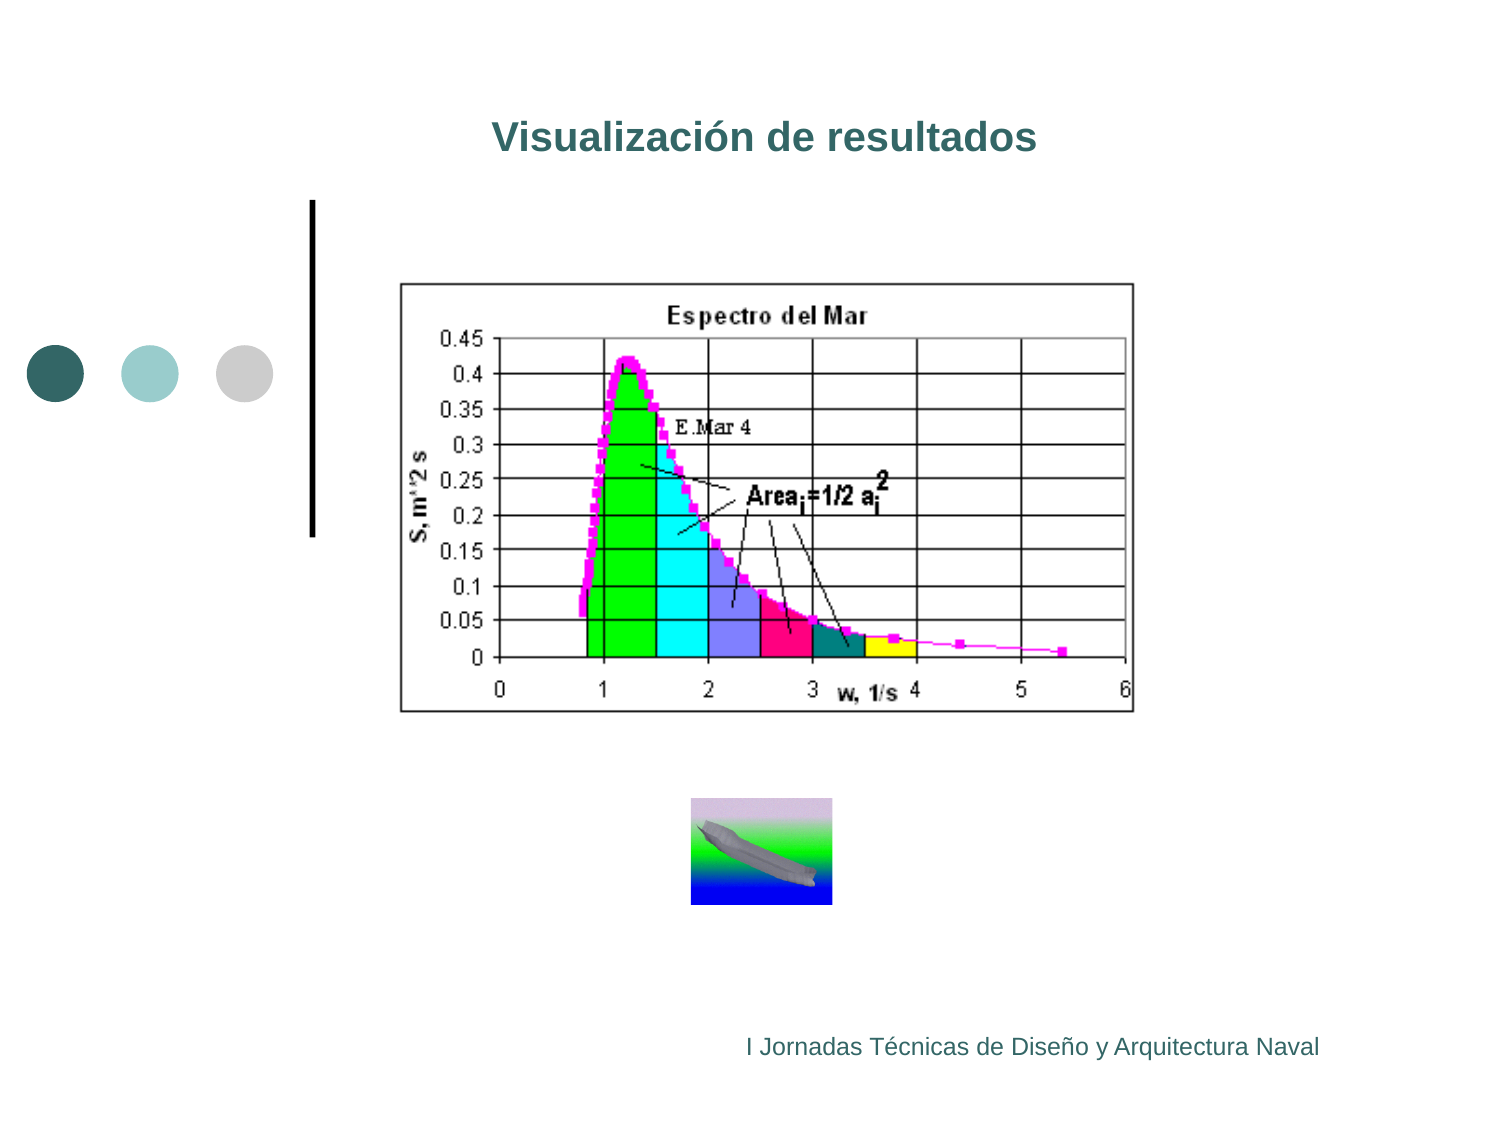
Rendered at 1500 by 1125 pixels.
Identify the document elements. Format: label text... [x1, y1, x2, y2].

text_box Visualización de resultados [312, 101, 1217, 167]
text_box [395, 278, 1141, 906]
text_box I Jornadas Técnicas de Diseño y Arquitectura Naval [566, 1023, 1500, 1068]
